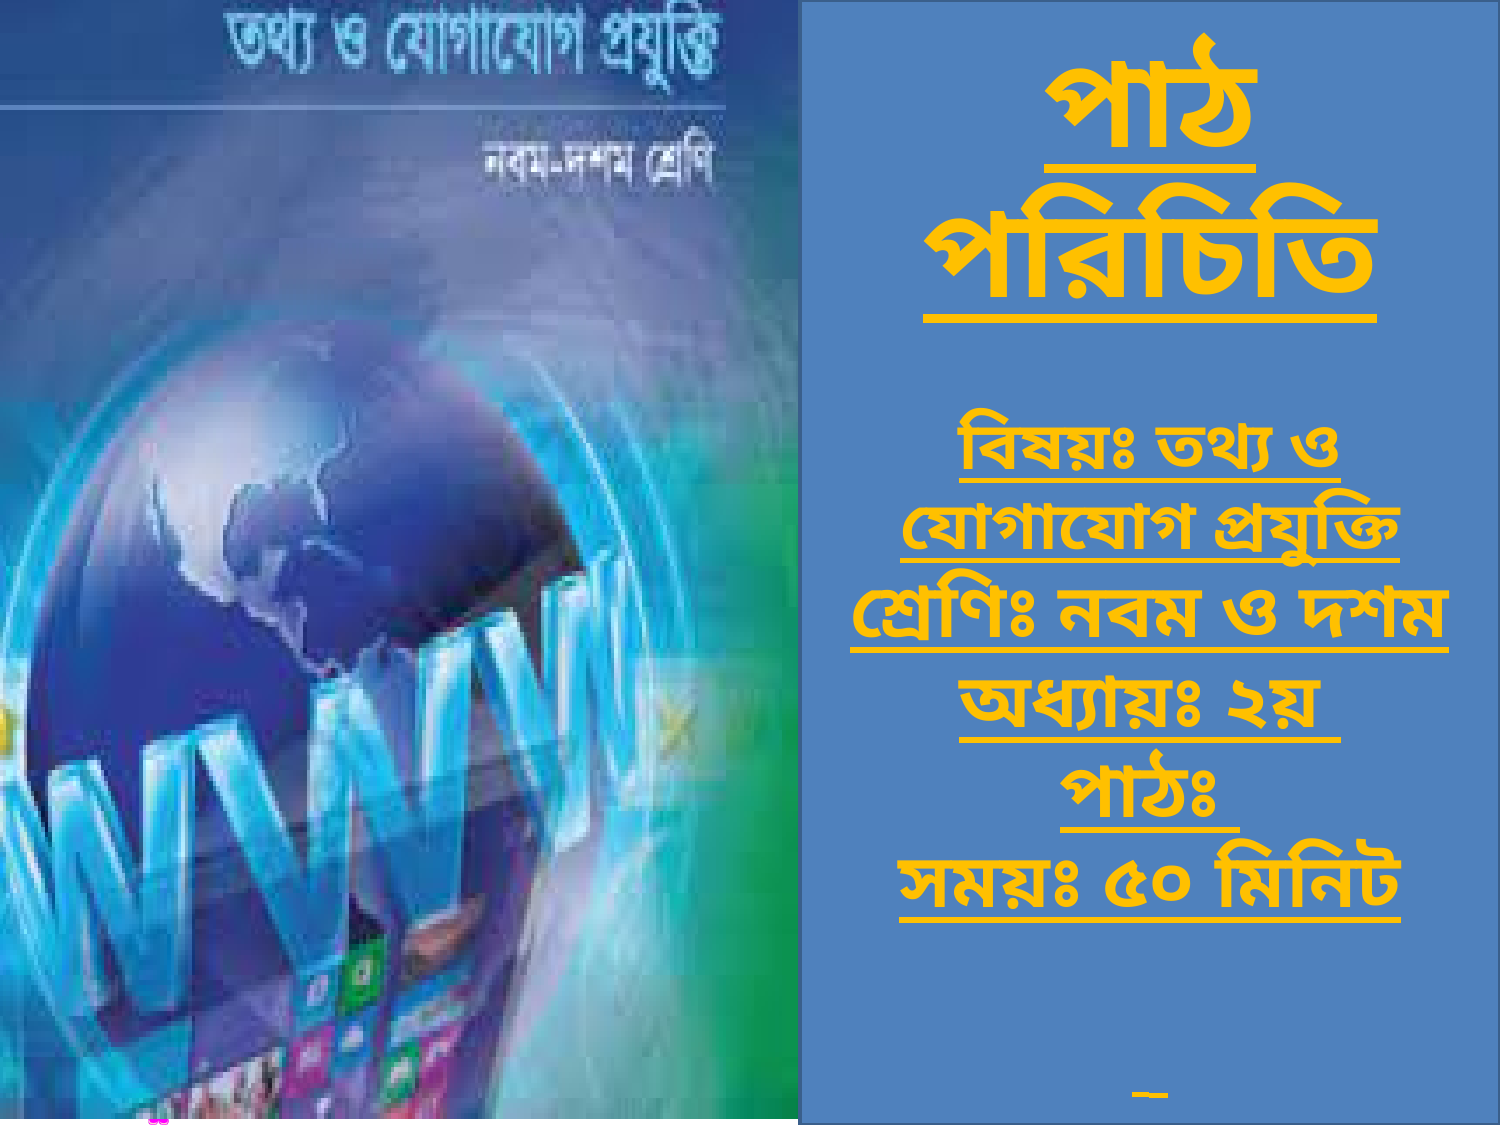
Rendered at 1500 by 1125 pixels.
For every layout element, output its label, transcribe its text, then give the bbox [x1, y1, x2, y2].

text_box পাঠ পরিচিতি বিষয়ঃ তথ্য ও যোগাযোগ প্রযুক্তি শ্রেণিঃ নবম ও দশম অধ্যায়ঃ ২য় পাঠঃ সময়ঃ ৫০ মিনিট [802, 0, 1500, 1125]
picture [0, 0, 801, 1125]
